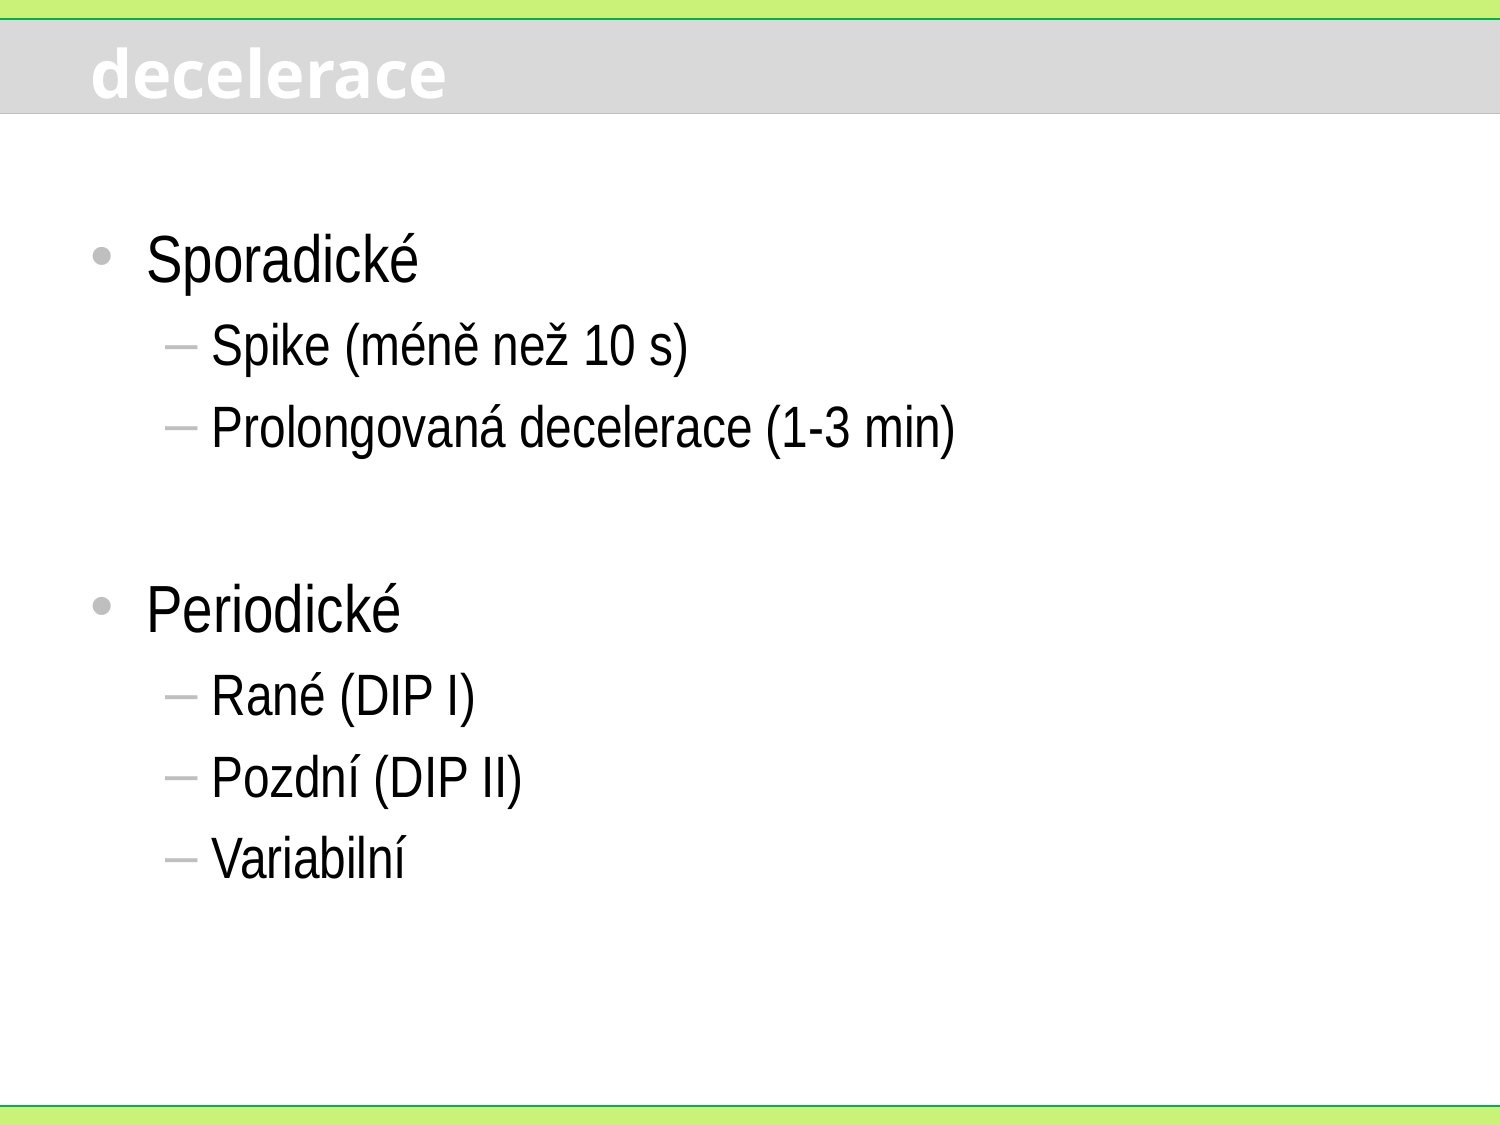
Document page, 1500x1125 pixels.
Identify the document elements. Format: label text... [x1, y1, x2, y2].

title decelerace [75, 30, 1425, 114]
list Sporadické Spike (méně než 10 s) Prolongovaná decelerace (1-3 min) Periodické Rané (DIP I) Pozdní (DIP II) Variabilní [75, 208, 1425, 1035]
